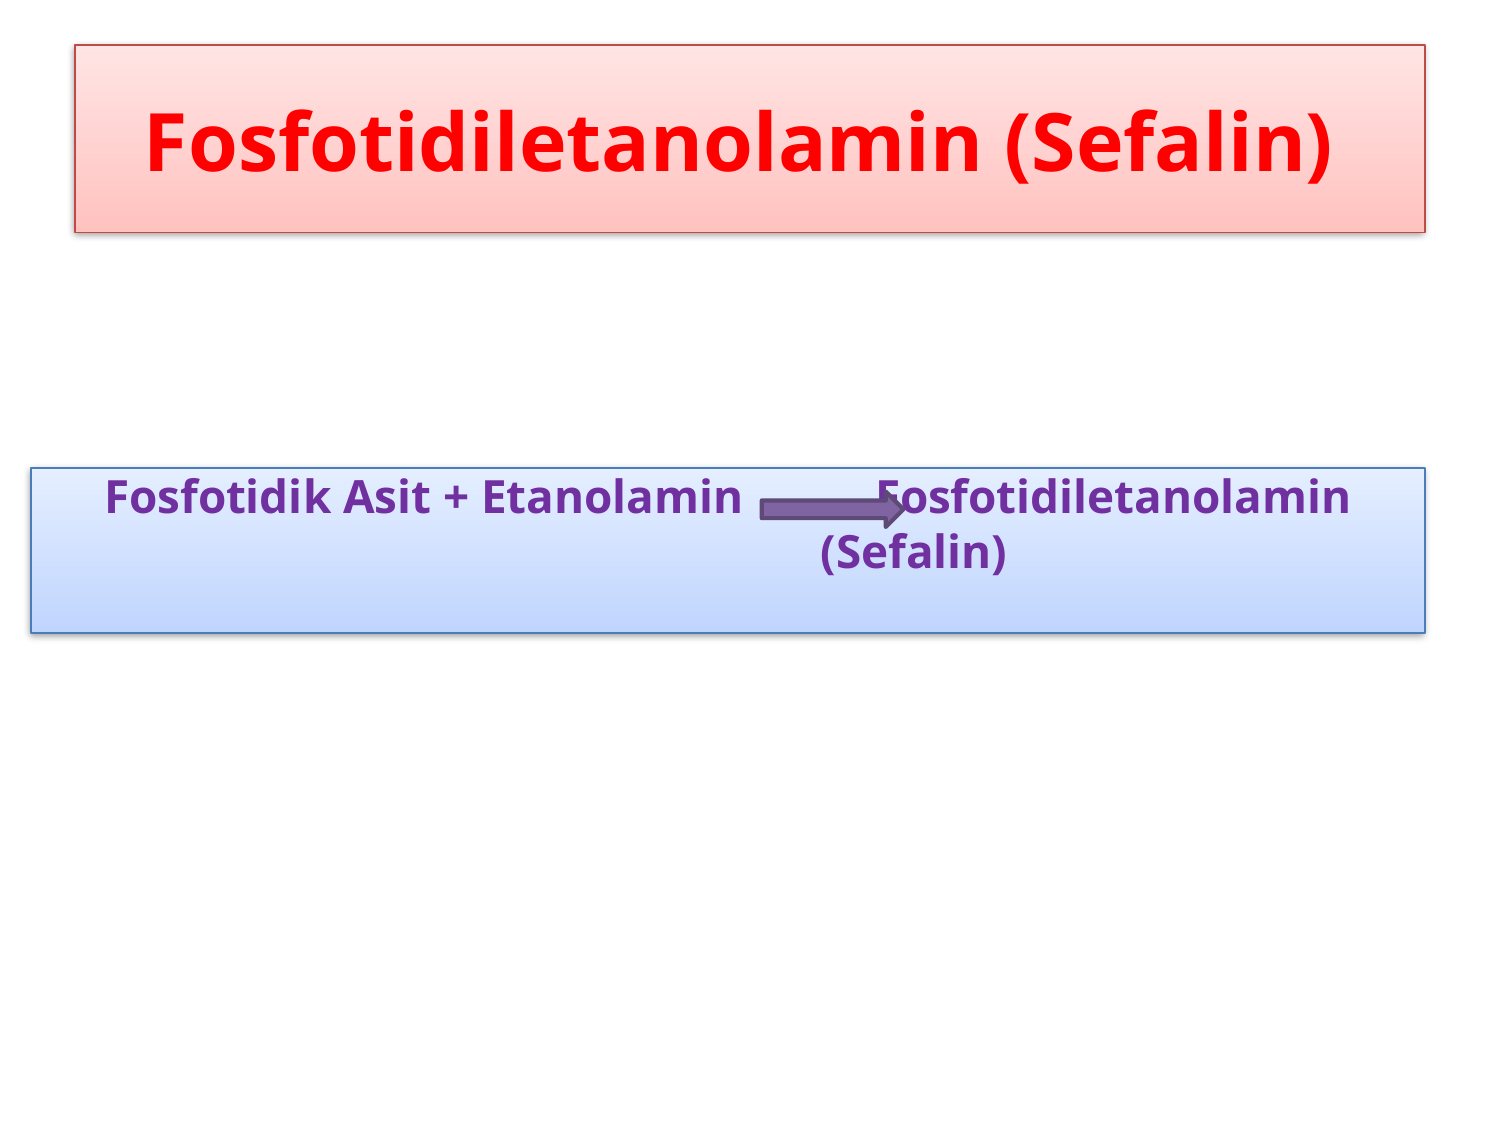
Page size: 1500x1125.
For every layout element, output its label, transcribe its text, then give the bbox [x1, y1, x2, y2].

text_box [759, 489, 906, 529]
title Fosfotidiletanolamin (Sefalin) [74, 44, 1426, 233]
text_box Fosfotidik Asit + Etanolamin Fosfotidiletanolamin (Sefalin) [30, 467, 1426, 634]
